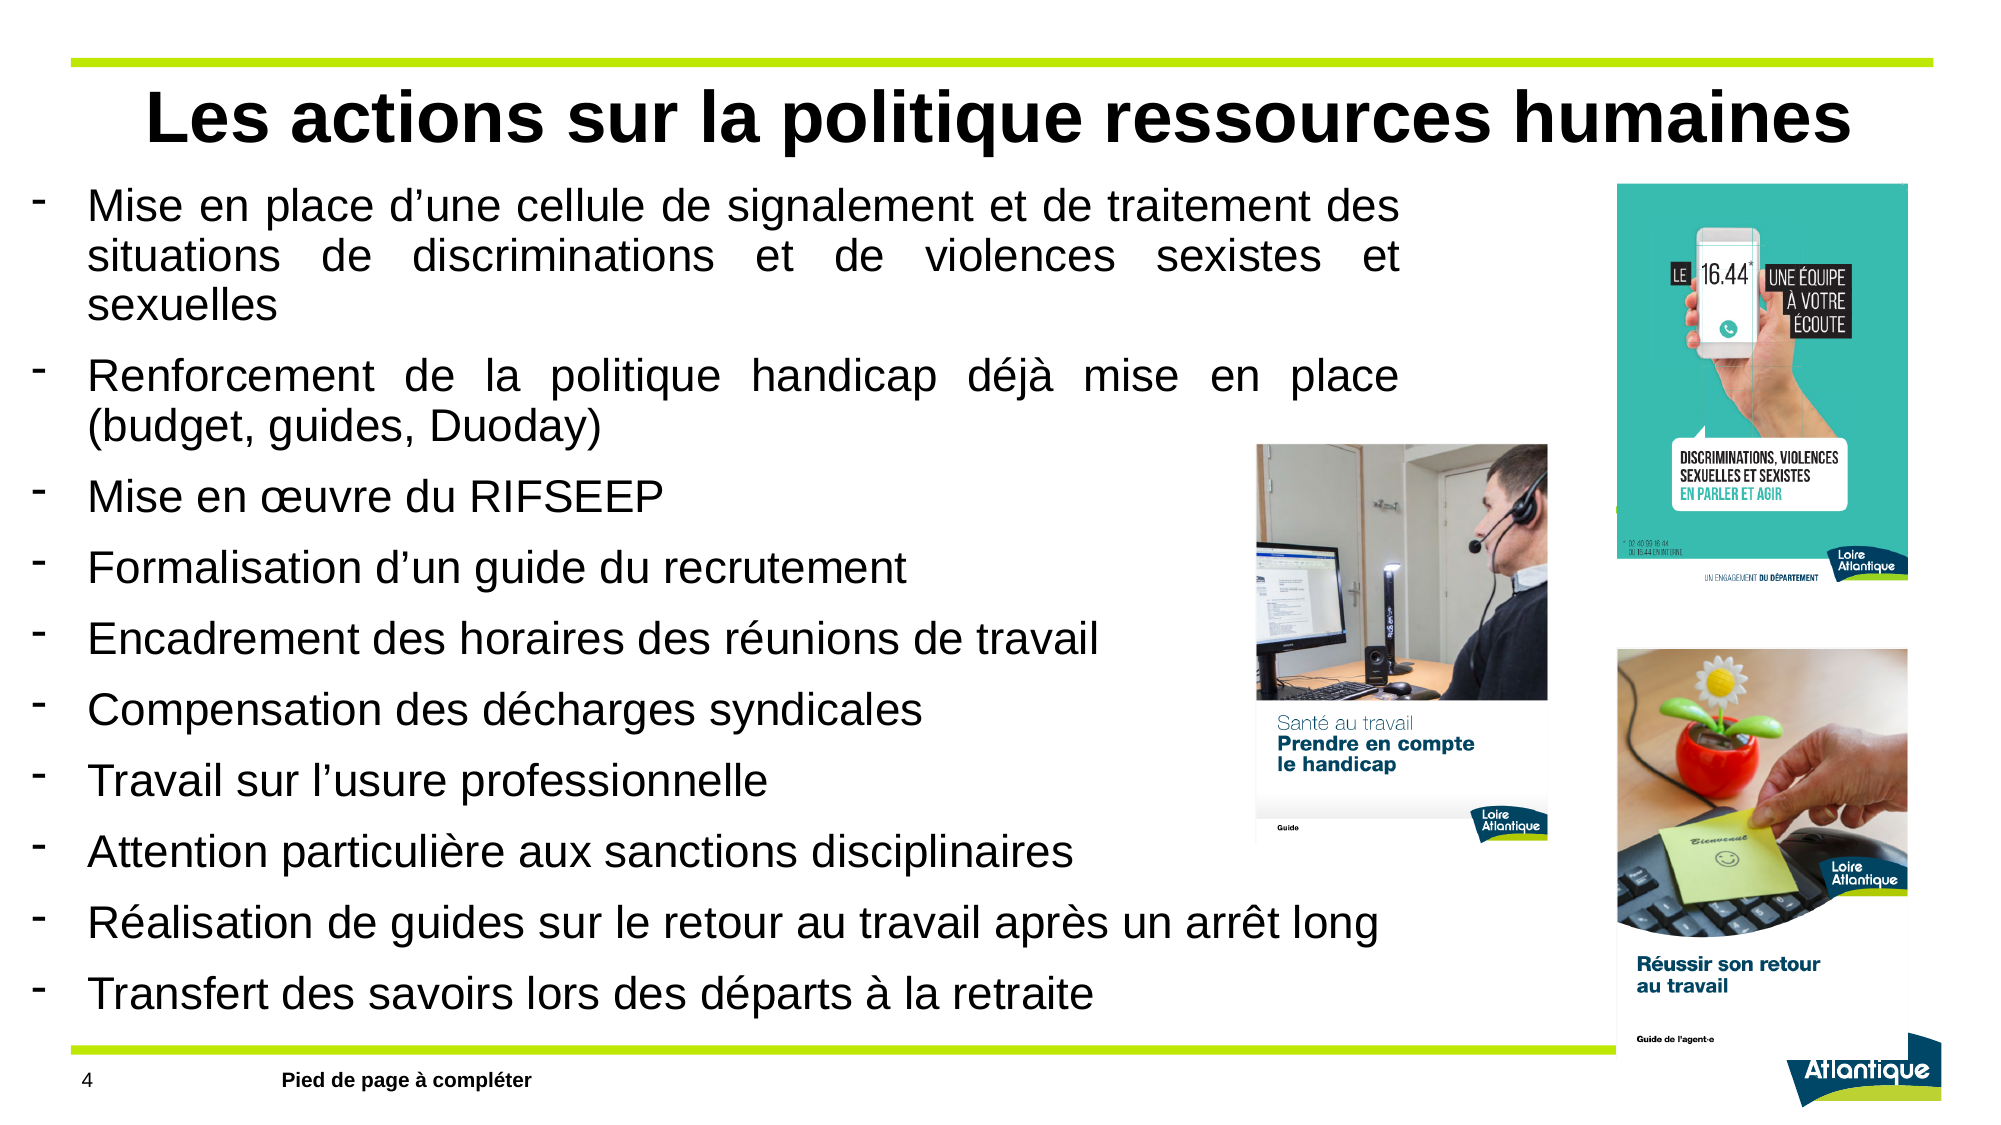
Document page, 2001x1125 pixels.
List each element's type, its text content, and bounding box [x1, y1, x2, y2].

picture [1616, 647, 1908, 1060]
picture [1616, 182, 1908, 582]
list Mise en place d’une cellule de signalement et de traitement des situations de discriminations et de violences sexistes et sexuelles Renforcement de la politique handicap déjà mise en place (budget, guides, Duoday) Mise en œuvre du RIFSEEP Formalisation d’un guide du recrutement Encadrement des horaires des réunions de travail Compensation des décharges syndicales Travail sur l’usure professionnelle Attention particulière aux sanctions disciplinaires Réalisation de guides sur le retour au travail après un arrêt long Transfert des savoirs lors des départs à la retraite [31, 182, 1402, 1056]
picture [1255, 443, 1548, 844]
footer Pied de page à compléter [266, 1059, 1617, 1100]
picture [1845, 862, 1852, 871]
picture [1833, 862, 1838, 871]
picture [1888, 878, 1896, 884]
slide_number 4 [66, 1059, 234, 1100]
picture [1531, 824, 1538, 830]
title Les actions sur la politique ressources humaines [66, 69, 1934, 232]
